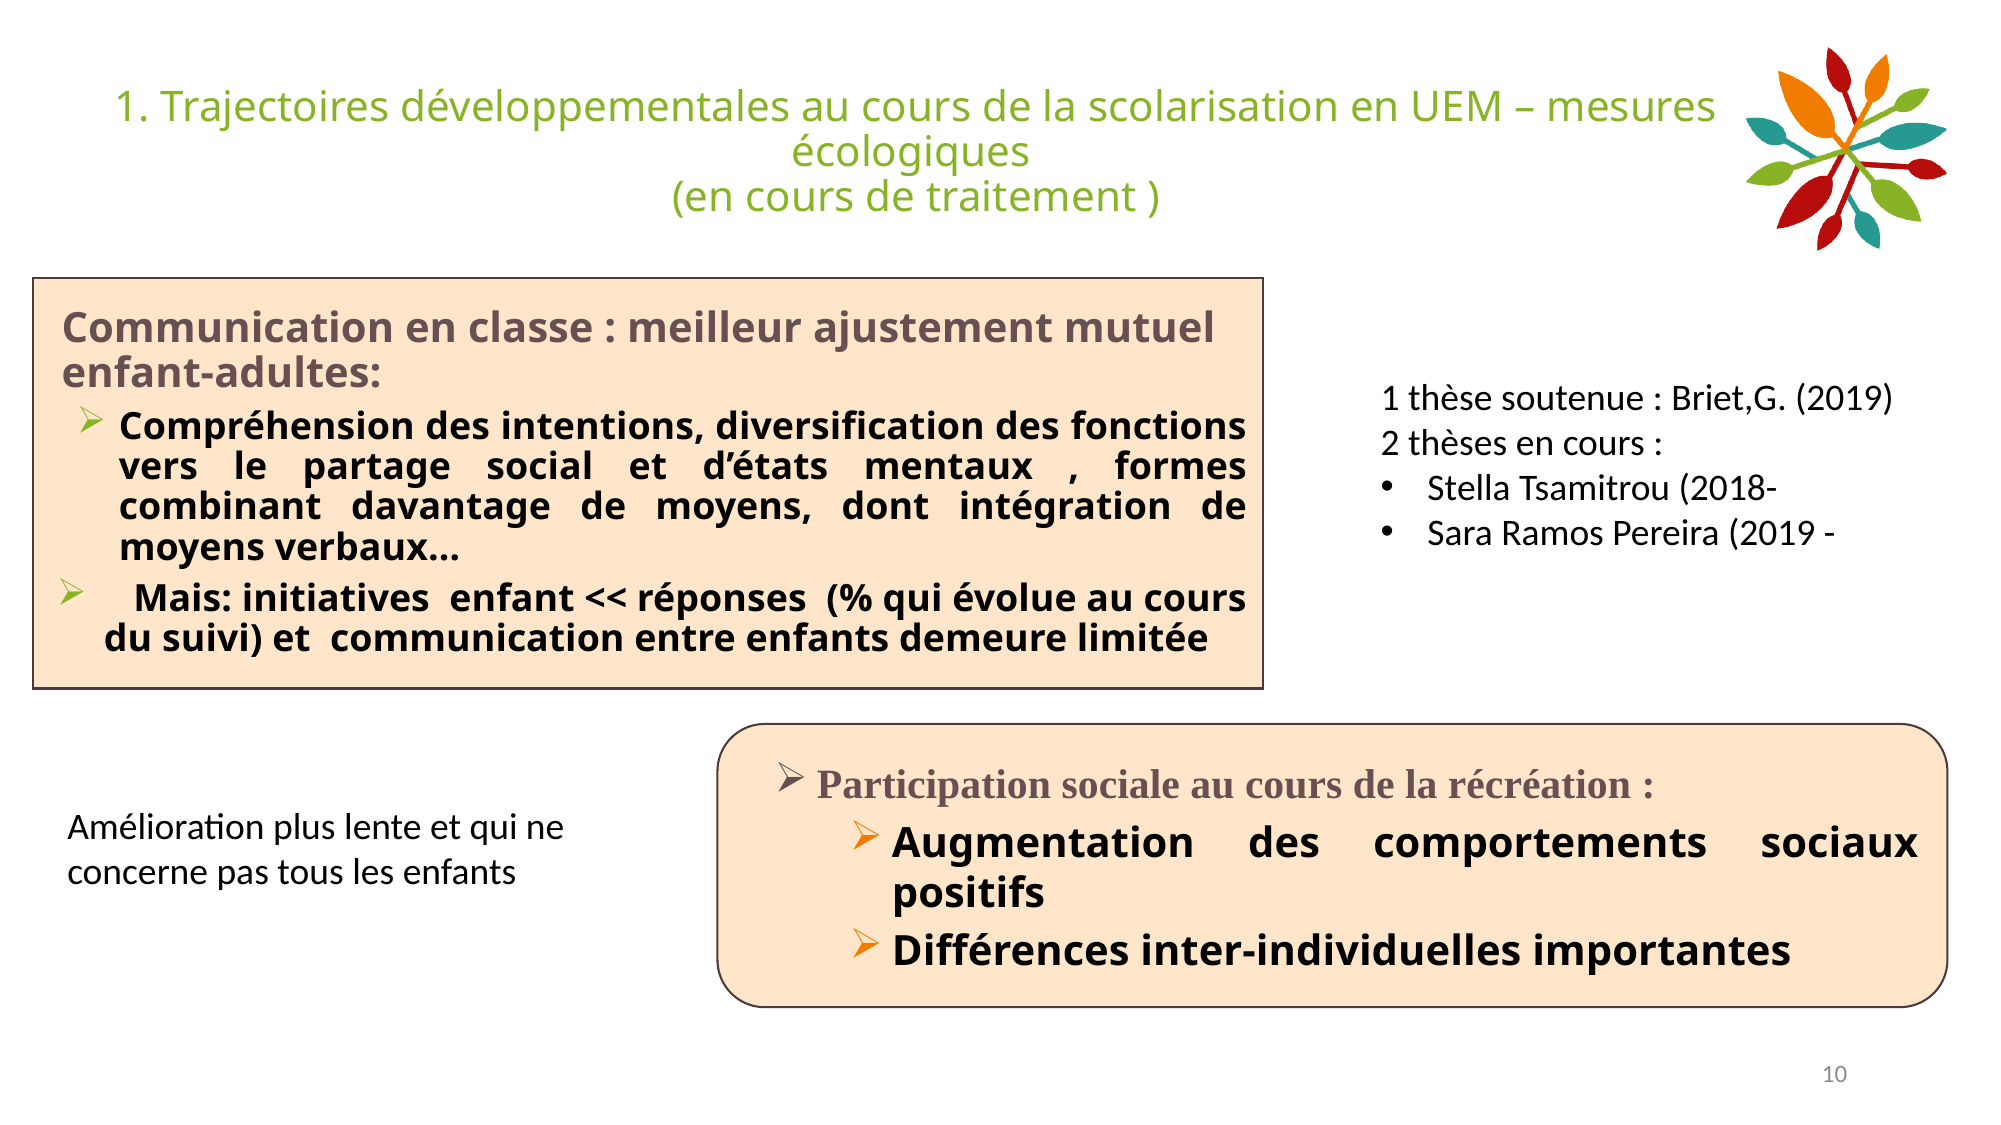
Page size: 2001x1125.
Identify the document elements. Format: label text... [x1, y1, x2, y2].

text_box Participation sociale au cours de la récréation : Augmentation des comportements sociaux positifs Différences inter-individuelles importantes [716, 722, 1949, 1009]
title 1. Trajectoires développementales au cours de la scolarisation en UEM – mesures écologiques (en cours de traitement ) [60, 75, 1772, 230]
slide_number 10 [1412, 1042, 1863, 1103]
list Communication en classe : meilleur ajustement mutuel enfant-adultes: Compréhension des intentions, diversification des fonctions vers le partage social et d’états mentaux , formes combinant davantage de moyens, dont intégration de moyens verbaux… Mais: initiatives enfant << réponses (% qui évolue au cours du suivi) et communication entre enfants demeure limitée [32, 277, 1264, 690]
text_box 1 thèse soutenue : Briet,G. (2019) 2 thèses en cours : Stella Tsamitrou (2018- Sara Ramos Pereira (2019 - [1365, 365, 1910, 561]
text_box Amélioration plus lente et qui ne concerne pas tous les enfants [52, 794, 646, 900]
picture [1722, 30, 1970, 271]
